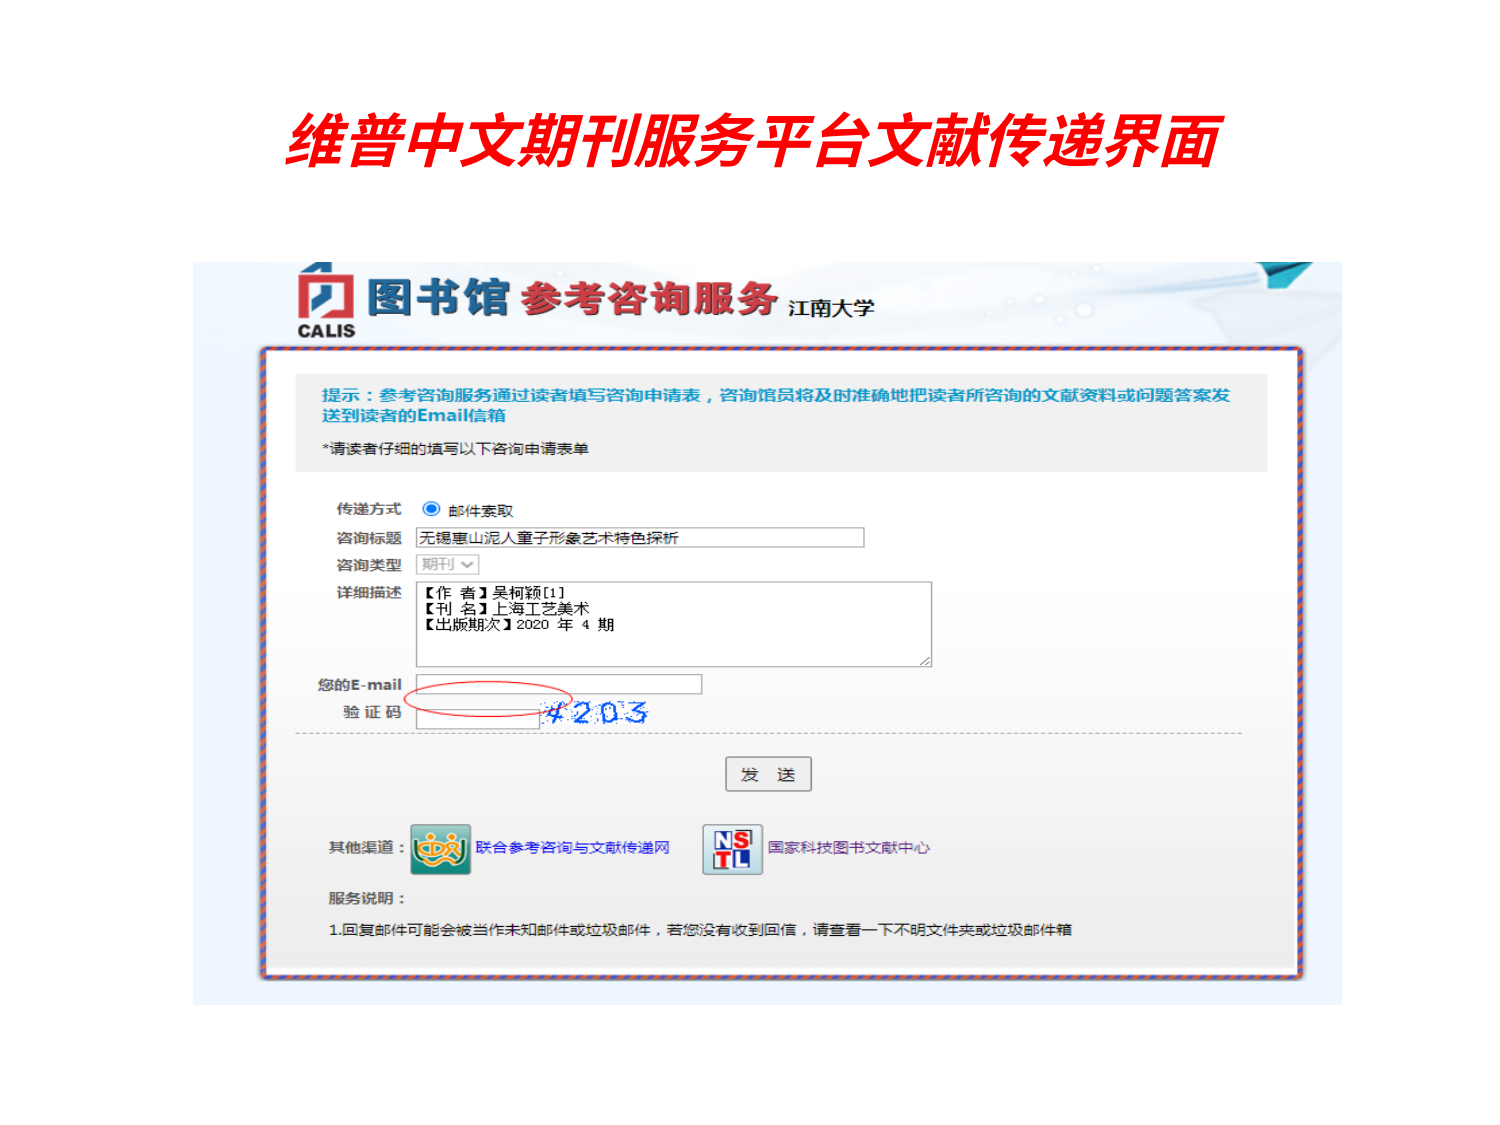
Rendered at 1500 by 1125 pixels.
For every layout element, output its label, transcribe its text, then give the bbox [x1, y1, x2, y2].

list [193, 262, 1342, 1005]
title 维普中文期刊服务平台文献传递界面 [74, 44, 1426, 233]
